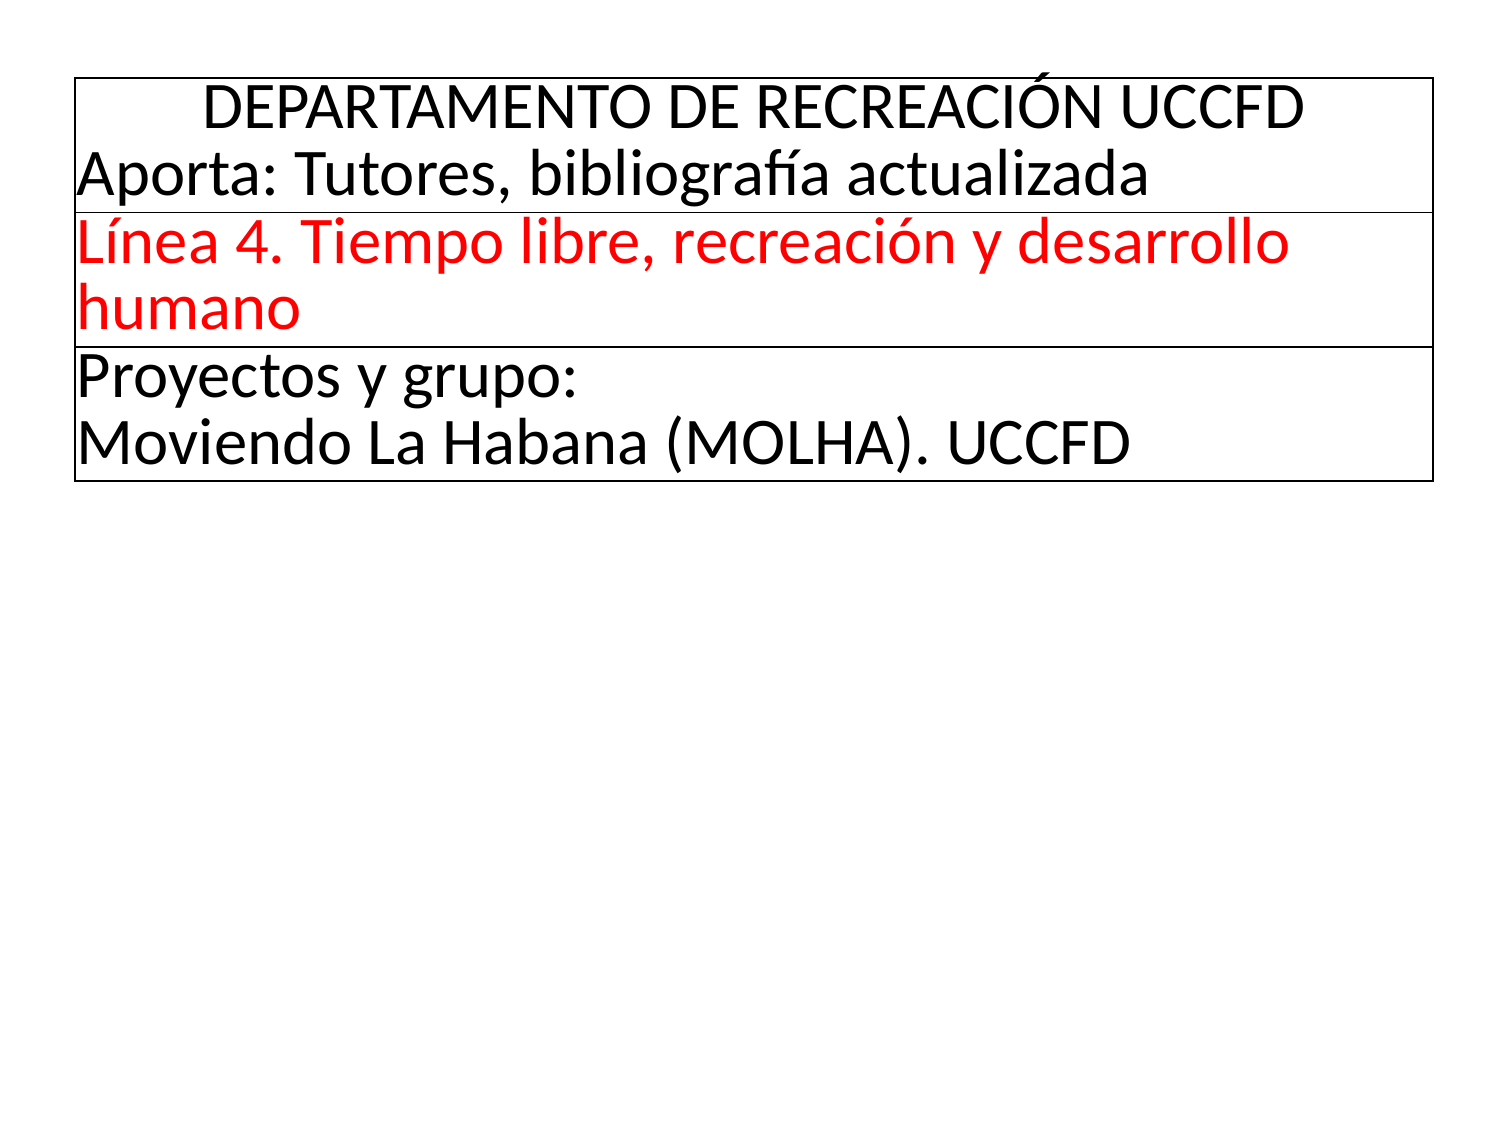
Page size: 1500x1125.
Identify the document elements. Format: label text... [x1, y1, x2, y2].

table_header DEPARTAMENTO DE RECREACIÓN UCCFD Aporta: Tutores, bibliografía actualizada [76, 79, 1432, 212]
table_cell Línea 4. Tiempo libre, recreación y desarrollo humano [76, 213, 1432, 346]
table_cell Proyectos y grupo: Moviendo La Habana (MOLHA). UCCFD [76, 348, 1432, 480]
